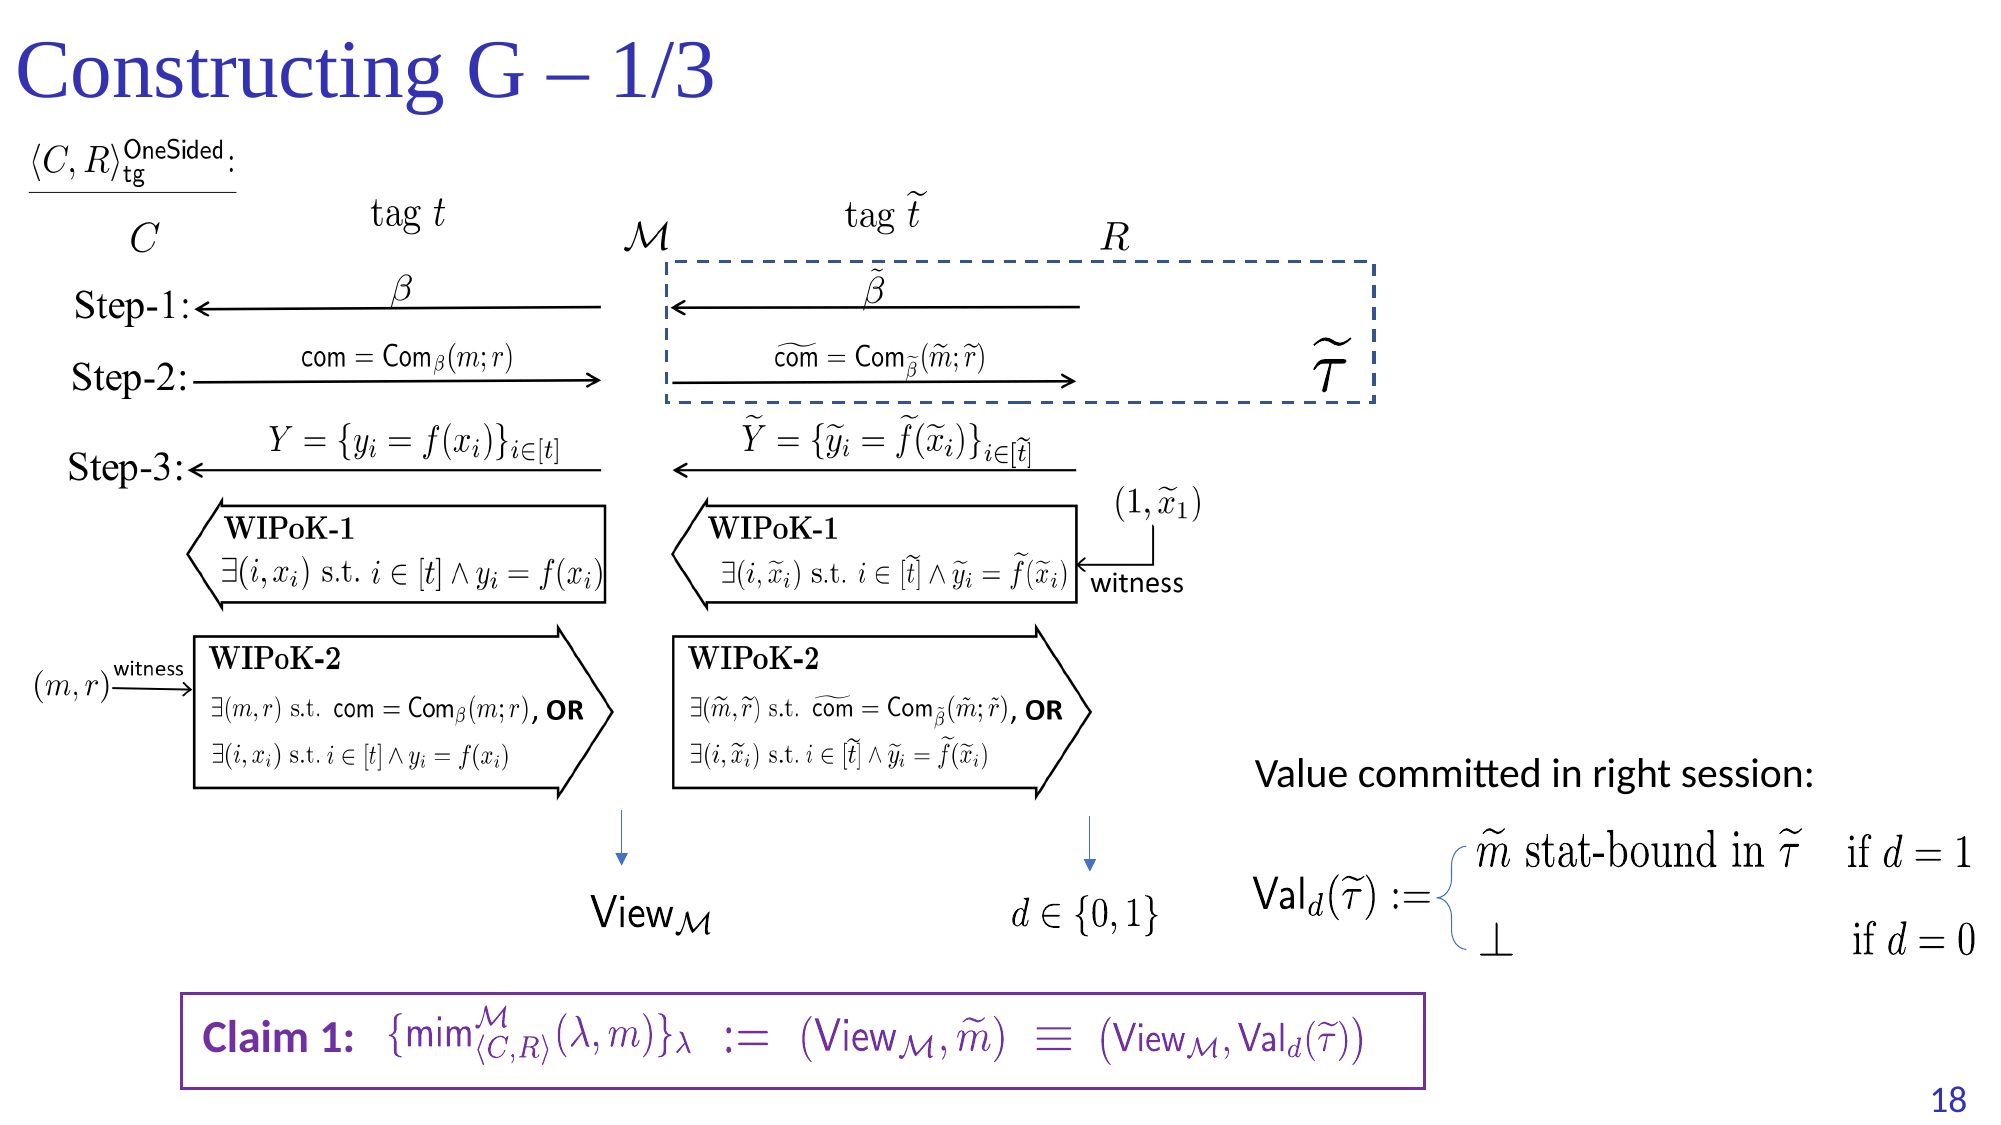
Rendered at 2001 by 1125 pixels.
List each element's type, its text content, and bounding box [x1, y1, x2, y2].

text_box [1252, 874, 1431, 921]
title Constructing G – 1/3 [0, 0, 1725, 142]
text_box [1476, 828, 1802, 868]
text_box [1313, 337, 1352, 393]
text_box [802, 1015, 1004, 1063]
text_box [1853, 920, 1975, 956]
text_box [1101, 1016, 1362, 1066]
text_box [1848, 833, 1971, 868]
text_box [1012, 895, 1158, 937]
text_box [590, 895, 711, 936]
text_box [1479, 922, 1514, 956]
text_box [388, 1005, 691, 1066]
text_box [1214, 260, 1375, 404]
text_box [180, 992, 1425, 1090]
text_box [726, 1027, 768, 1053]
picture [0, 128, 1214, 811]
text_box [1436, 845, 1467, 950]
text_box Value committed in right session: [1240, 738, 1843, 804]
